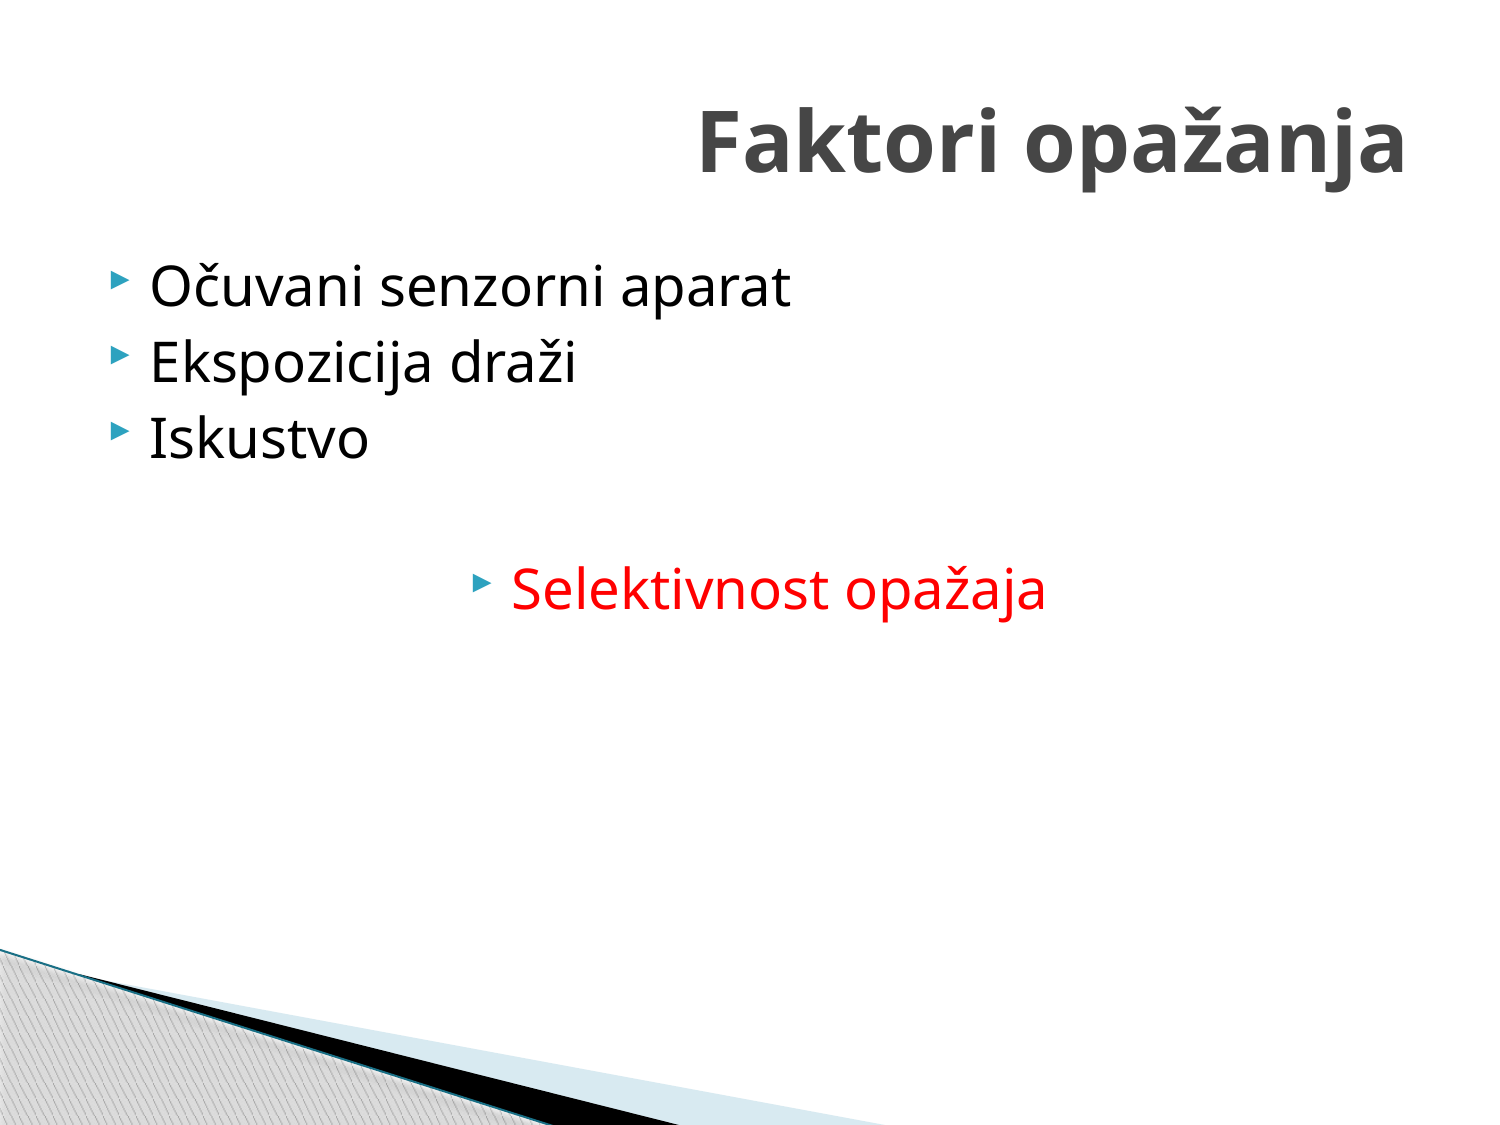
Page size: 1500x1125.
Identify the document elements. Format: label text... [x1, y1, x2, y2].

list Očuvani senzorni aparat Ekspozicija draži Iskustvo Selektivnost opažaja [75, 243, 1425, 986]
title Faktori opažanja [75, 45, 1425, 233]
